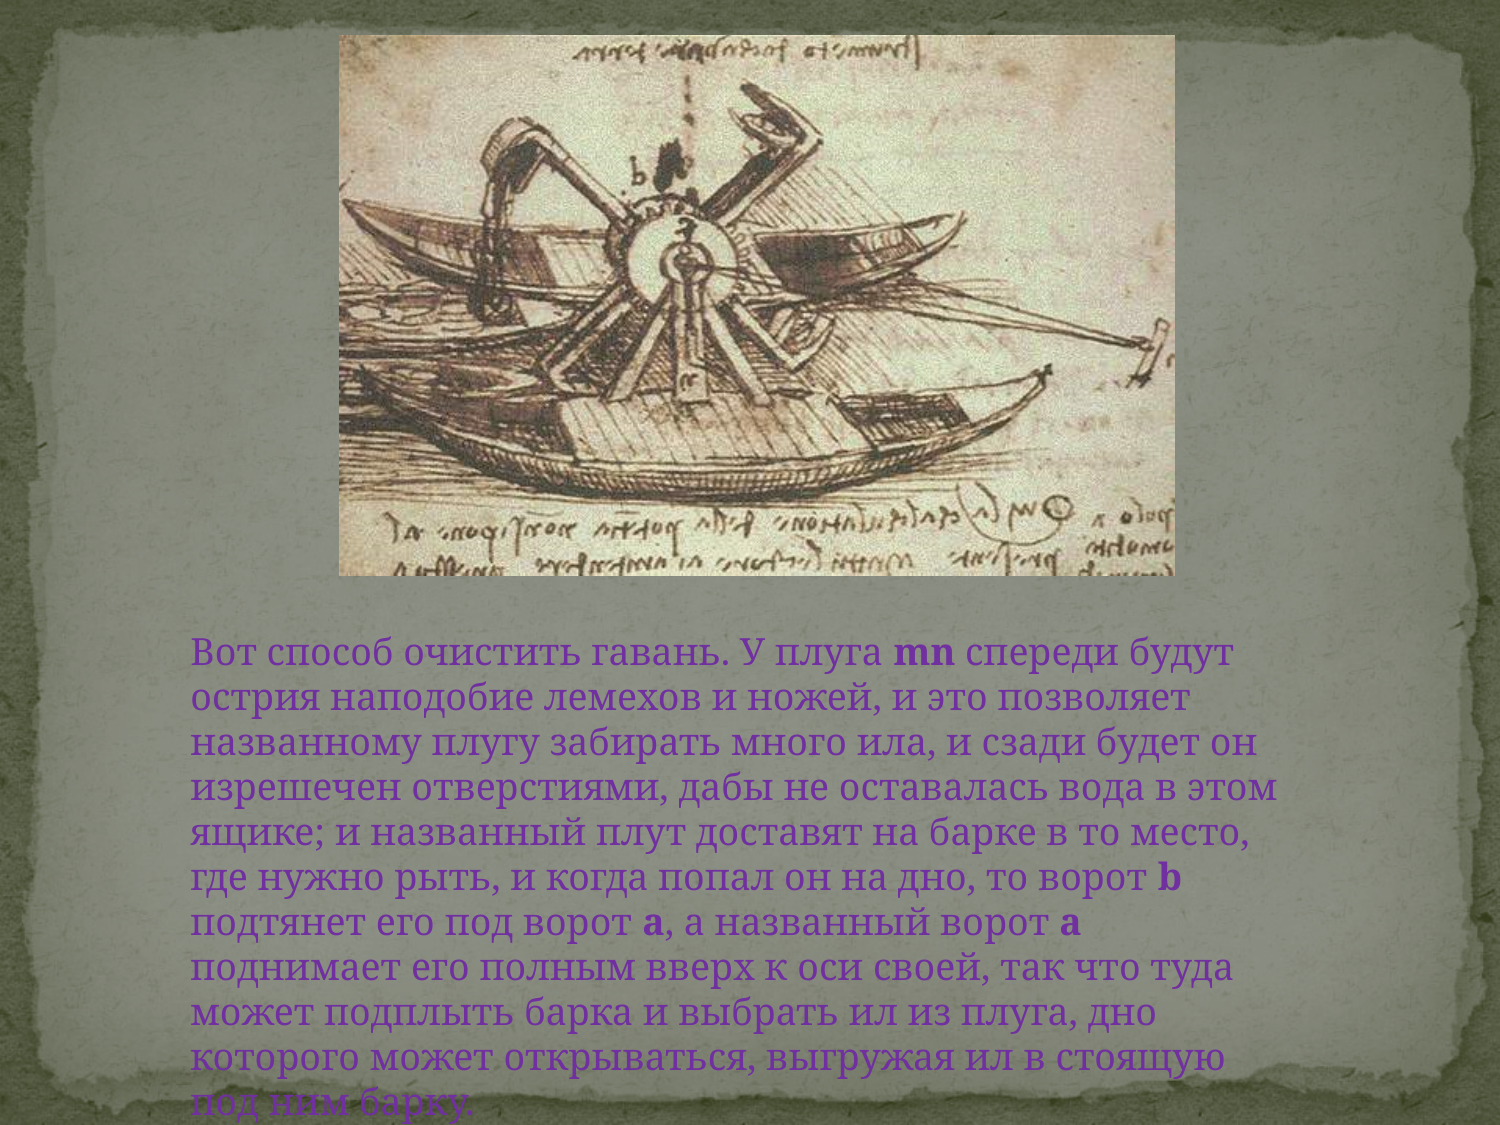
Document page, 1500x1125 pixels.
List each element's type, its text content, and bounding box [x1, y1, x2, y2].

picture [339, 35, 1175, 576]
text_box Вот способ очистить гавань. У плуга mn спереди будут острия наподобие лемехов и ножей, и это позволяет названному плугу забирать много ила, и сзади будет он изрешечен отверстиями, дабы не оставалась вода в этом ящике; и названный плут доставят на барке в то место, где нужно рыть, и когда попал он на дно, то ворот b подтянет его под ворот a, a названный ворот а поднимает его полным вверх к оси своей, так что туда может подплыть барка и выбрать ил из плуга, дно которого может открываться, выгружая ил в стоящую под ним барку. [175, 621, 1301, 1125]
